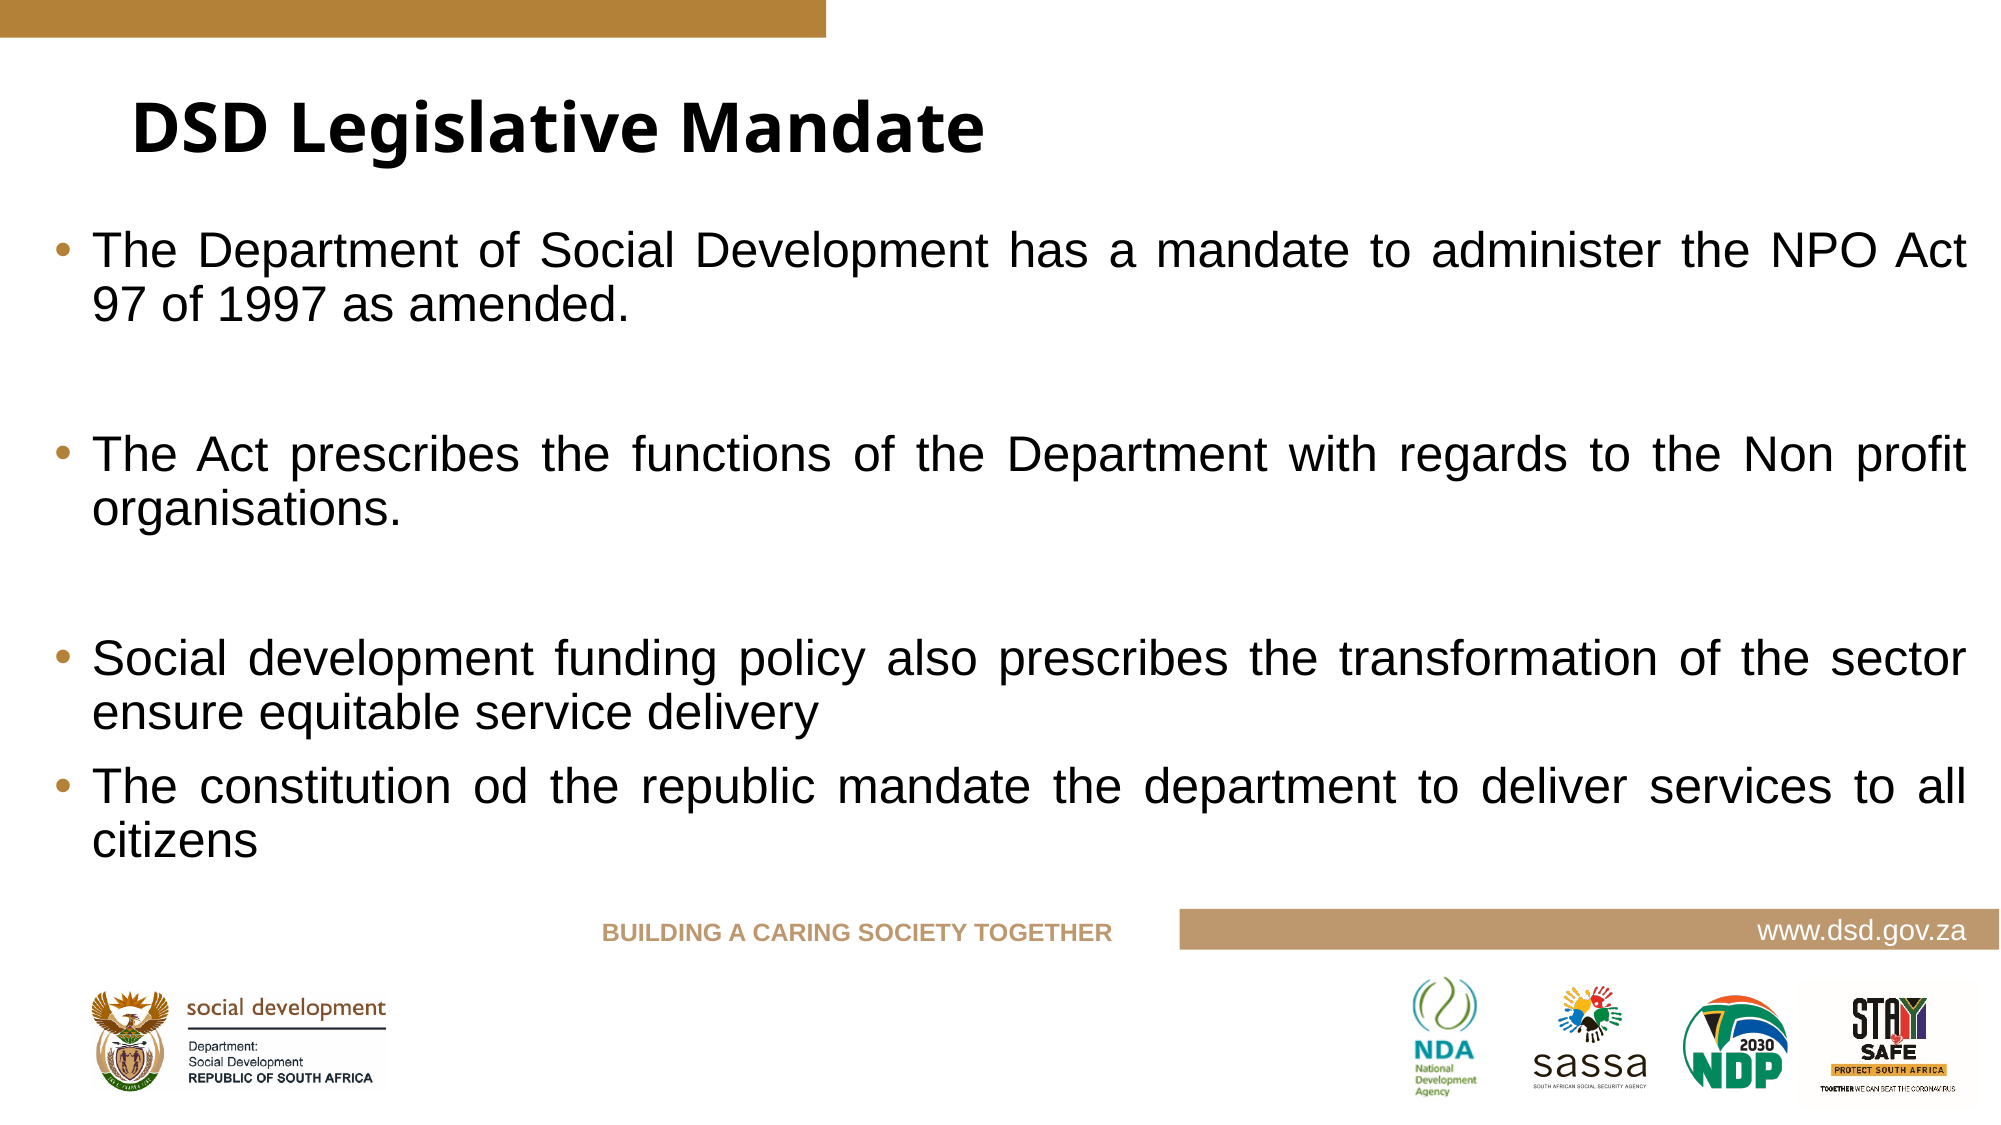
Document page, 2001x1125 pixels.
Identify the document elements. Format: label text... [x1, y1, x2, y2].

picture [86, 993, 392, 1125]
title DSD Legislative Mandate [115, 84, 1675, 175]
picture [1797, 993, 1979, 1109]
picture [1399, 993, 1490, 1105]
list The Department of Social Development has a mandate to administer the NPO Act 97 of 1997 as amended. The Act prescribes the functions of the Department with regards to the Non profit organisations. Social development funding policy also prescribes the transformation of the sector ensure equitable service delivery The constitution od the republic mandate the department to deliver services to all citizens [39, 217, 1984, 993]
